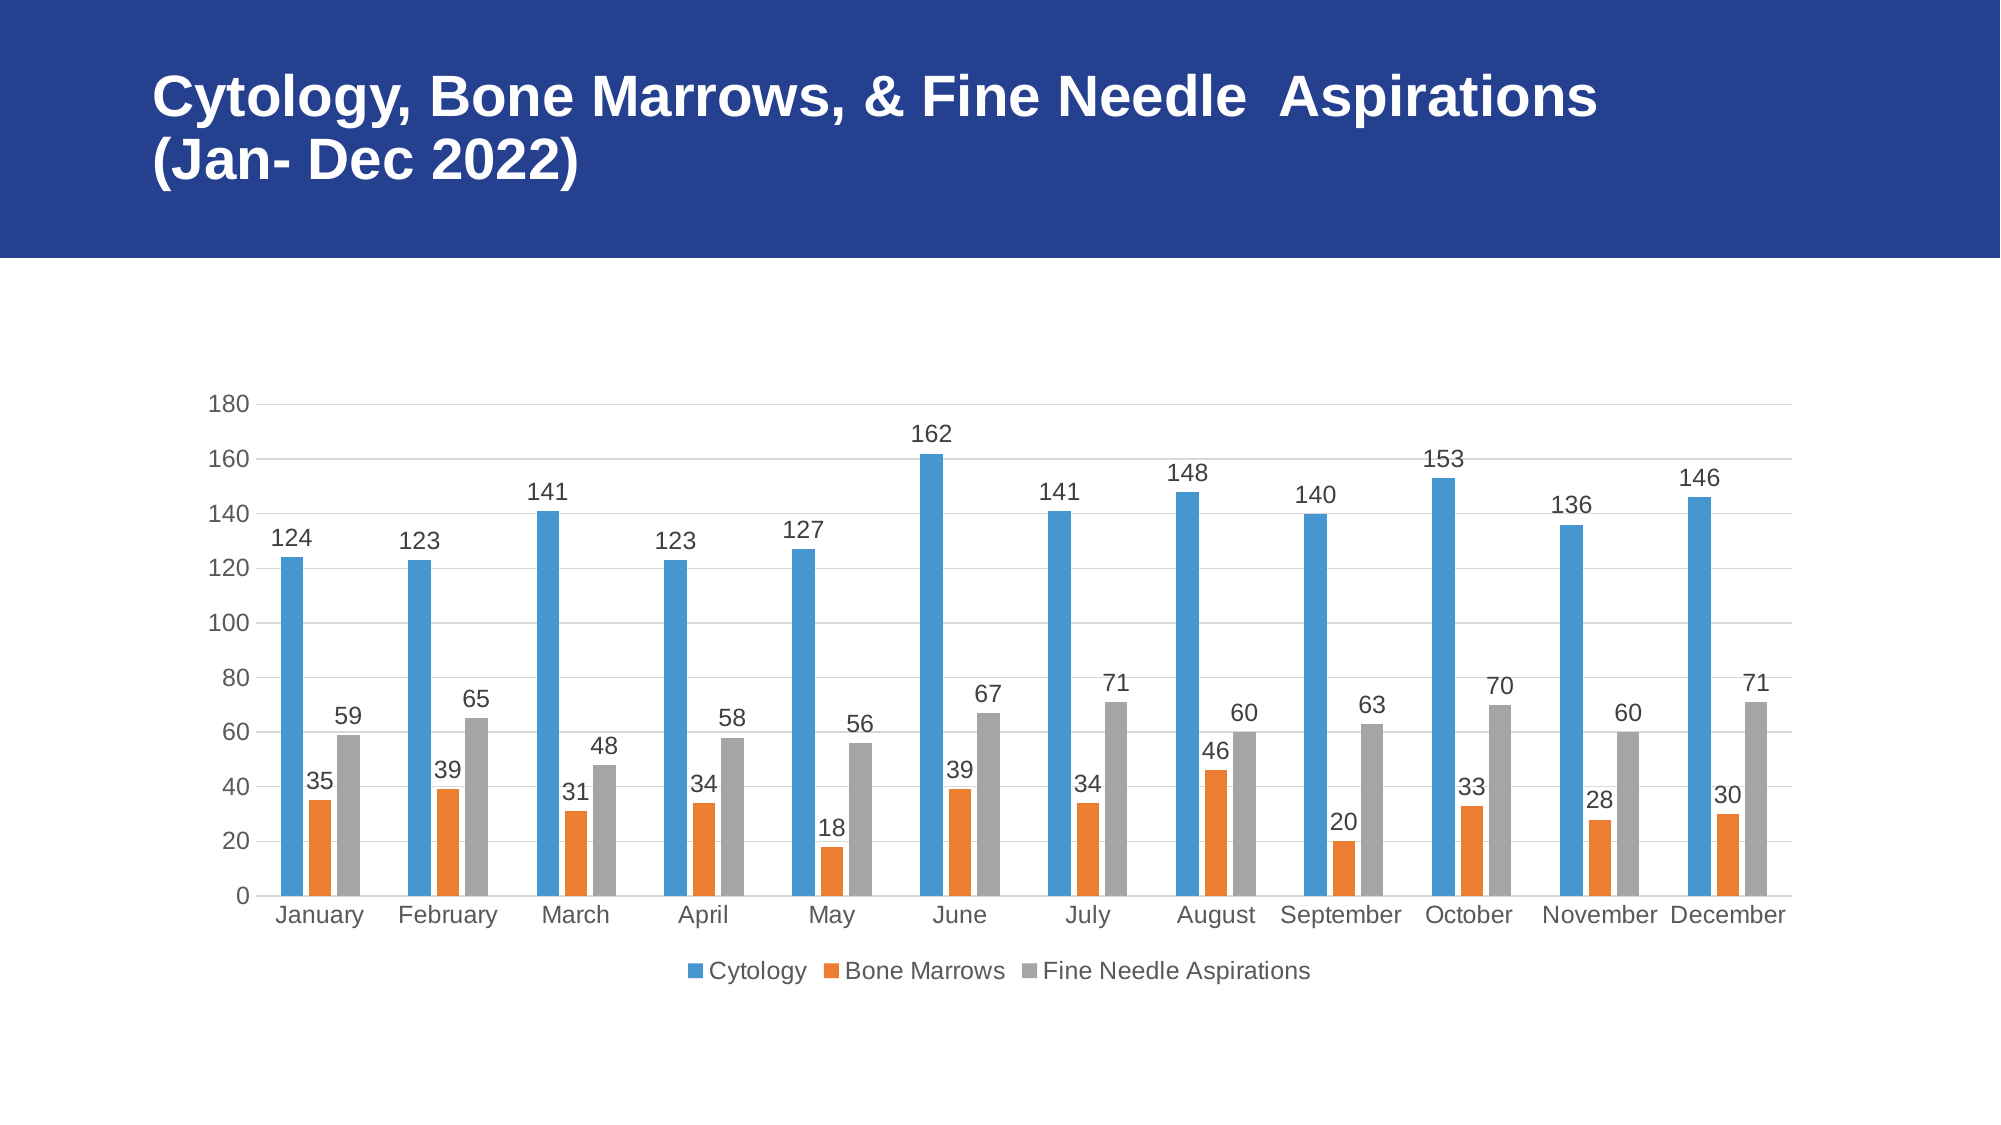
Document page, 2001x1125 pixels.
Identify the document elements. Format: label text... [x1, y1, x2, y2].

title Cytology, Bone Marrows, & Fine Needle Aspirations (Jan- Dec 2022) [137, 20, 1863, 238]
chart [174, 378, 1826, 991]
